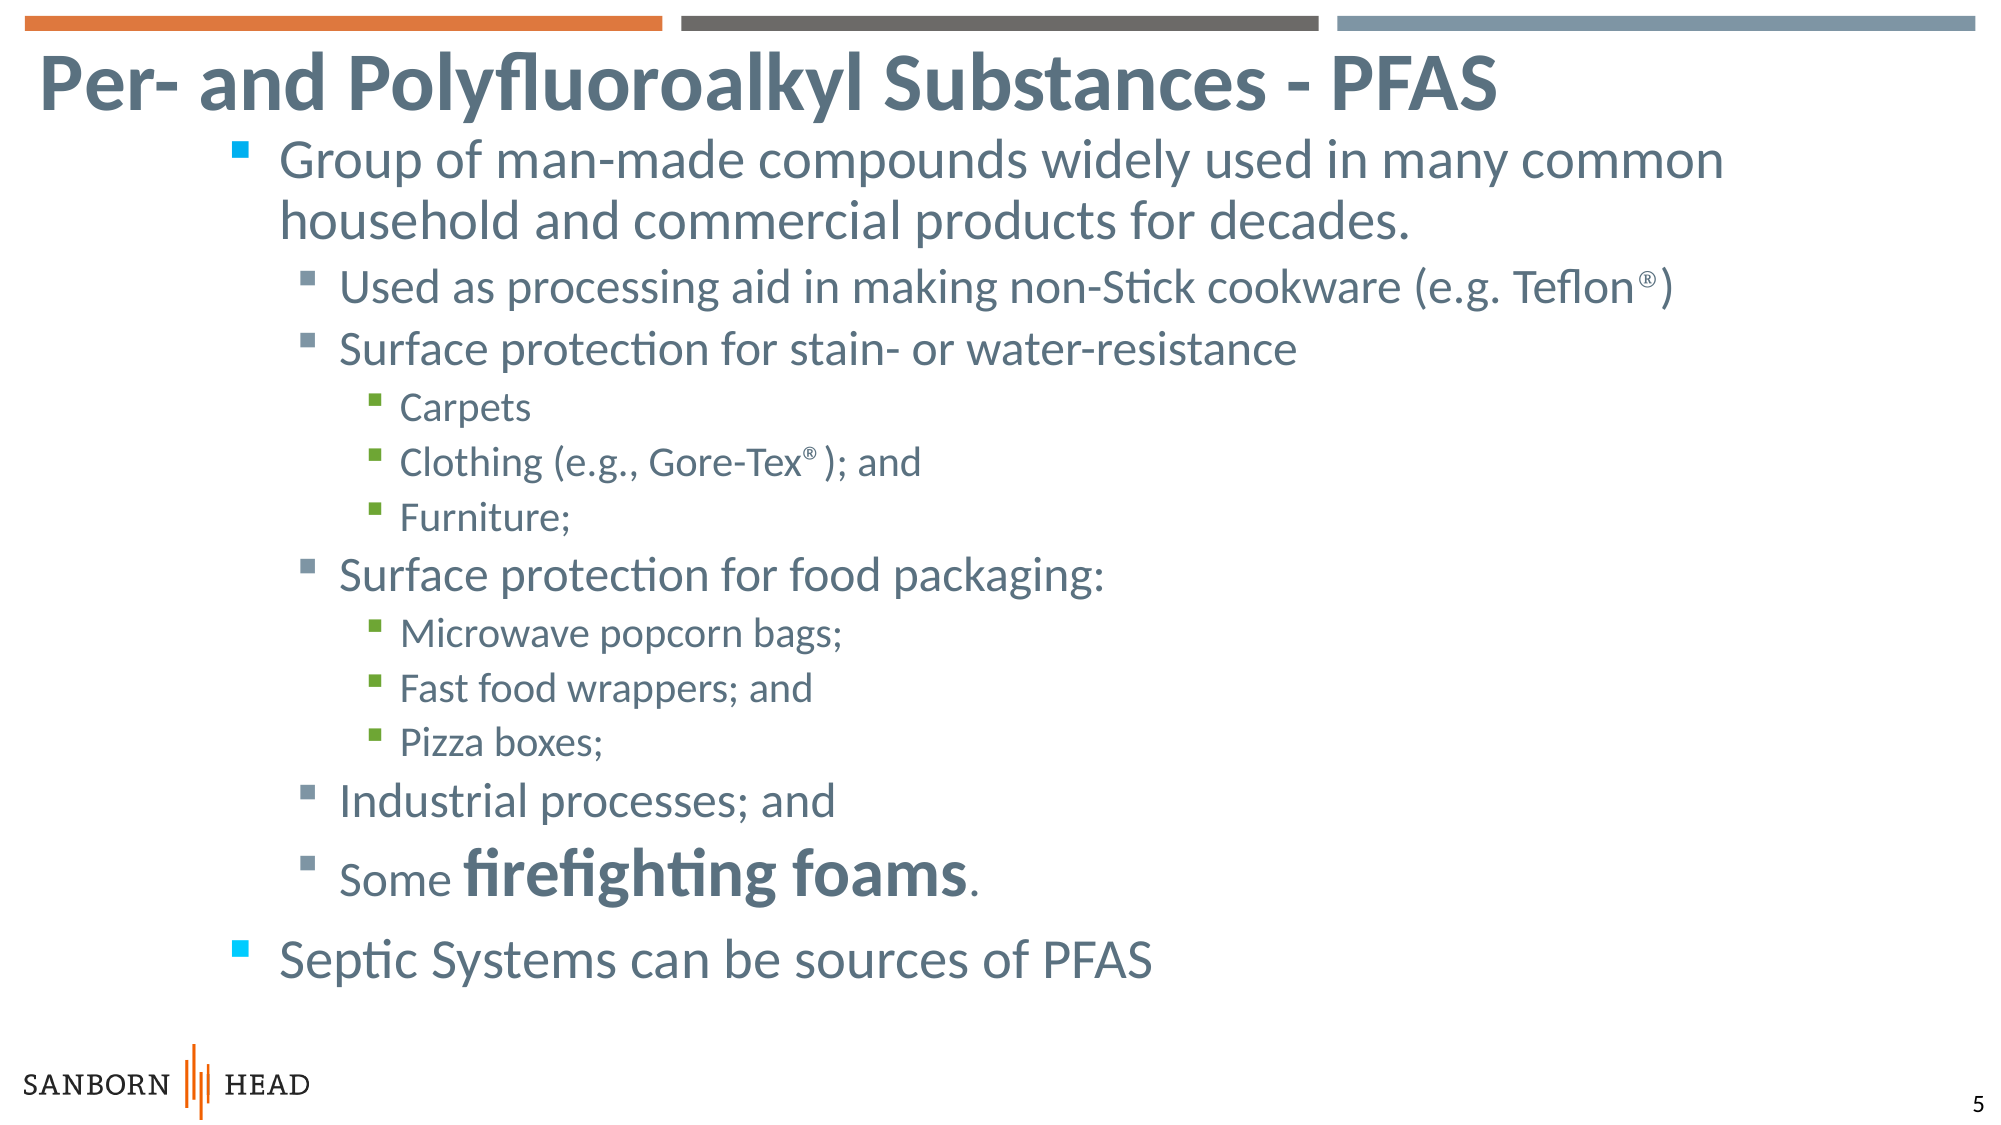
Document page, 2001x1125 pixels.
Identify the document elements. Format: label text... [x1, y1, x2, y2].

slide_number 5 [1899, 1080, 2000, 1125]
title Per- and Polyfluoroalkyl Substances - PFAS [24, 31, 1975, 157]
picture [24, 1044, 309, 1120]
list Group of man-made compounds widely used in many common household and commercial products for decades. Used as processing aid in making non-Stick cookware (e.g. Teflon®) Surface protection for stain- or water-resistance Carpets Clothing (e.g., Gore-Tex®); and Furniture; Surface protection for food packaging: Microwave popcorn bags; Fast food wrappers; and Pizza boxes; Industrial processes; and Some firefighting foams. Septic Systems can be sources of PFAS [212, 122, 1977, 1003]
